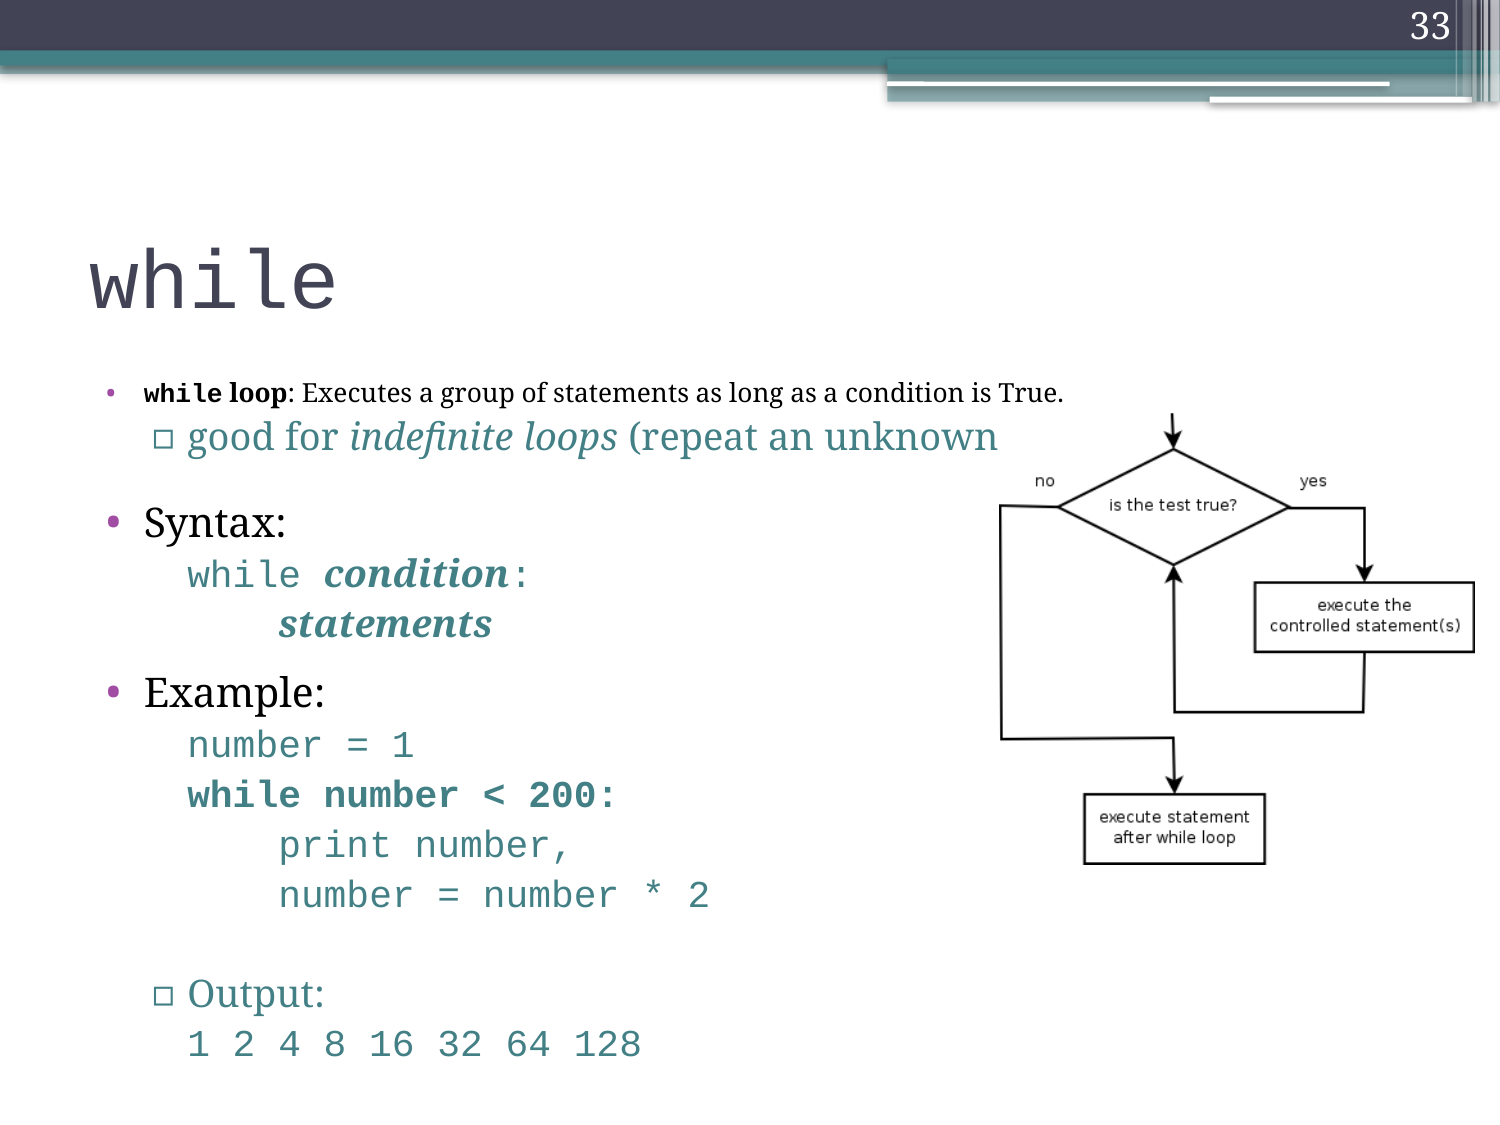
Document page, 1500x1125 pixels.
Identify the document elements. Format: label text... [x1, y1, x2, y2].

picture [999, 412, 1476, 865]
list while loop: Executes a group of statements as long as a condition is True. good for indefinite loops (repeat an unknown number of times) Syntax: while condition: statements Example: number = 1 while number < 200: print number, number = number * 2 Output: 1 2 4 8 16 32 64 128 [75, 368, 1425, 1079]
slide_number 33 [1341, 0, 1466, 61]
title while [75, 187, 1425, 363]
